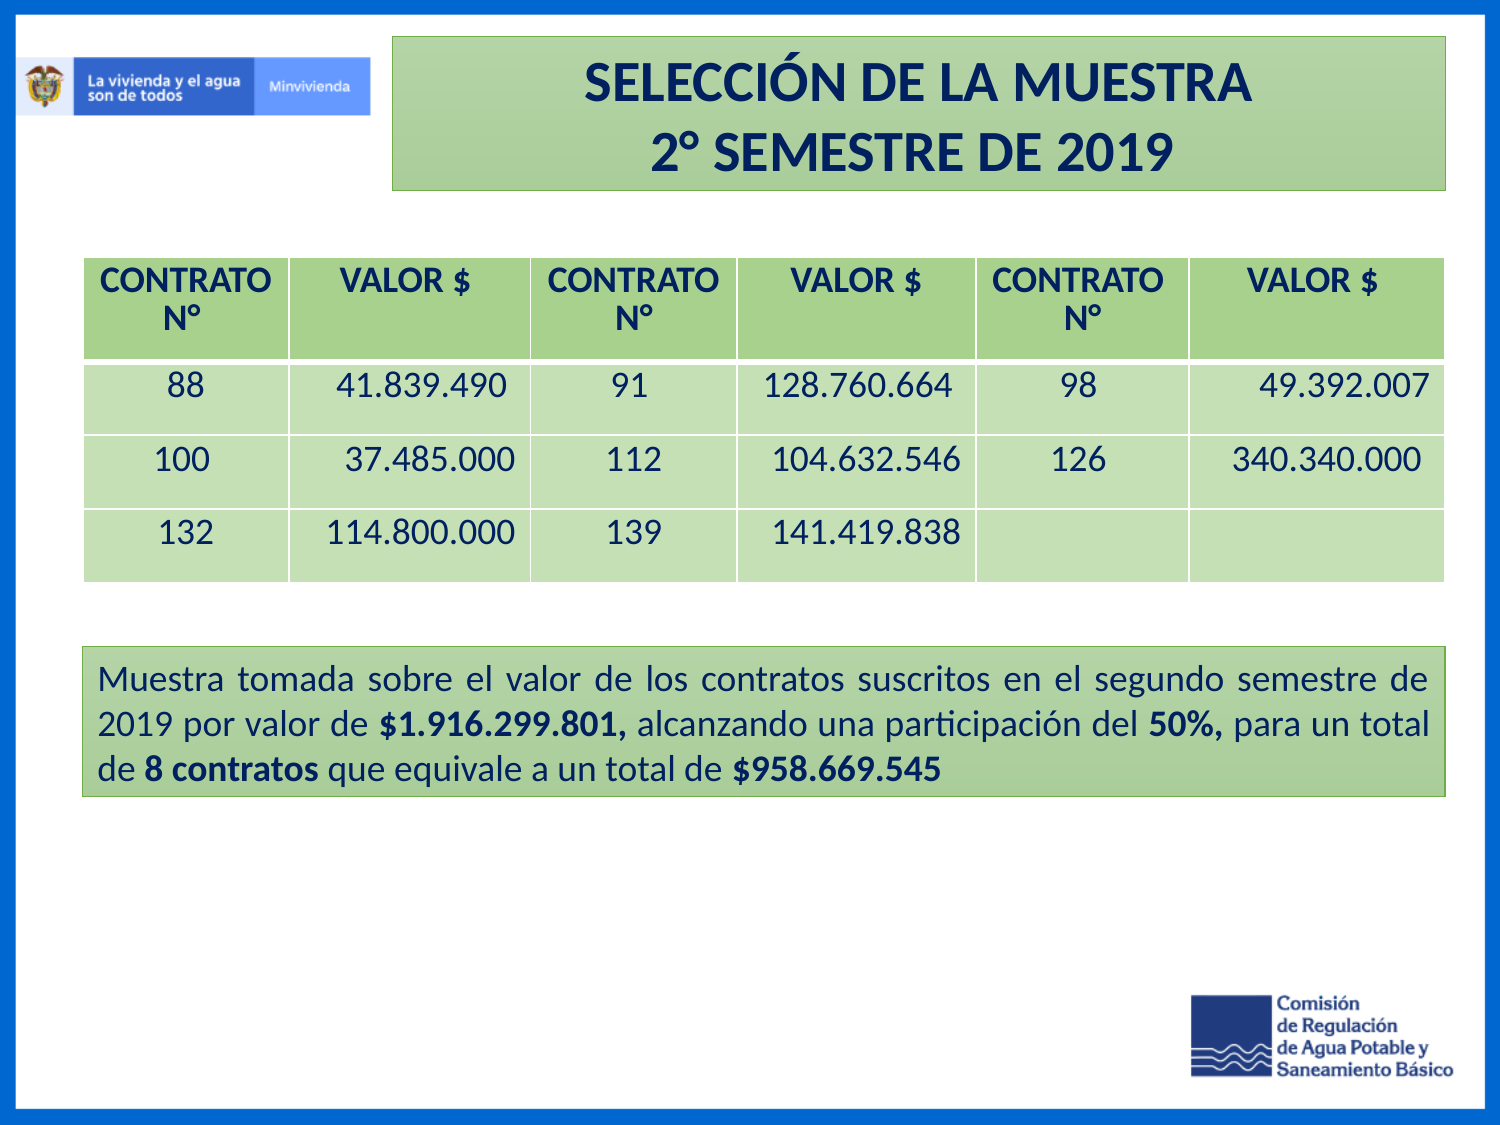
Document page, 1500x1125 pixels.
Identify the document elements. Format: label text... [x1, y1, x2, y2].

table_cell 340.340.000 [1190, 436, 1444, 508]
table_header CONTRATO N° [531, 258, 736, 359]
table_header CONTRATO N° [977, 258, 1188, 359]
table_cell 128.760.664 [738, 365, 975, 434]
table_header VALOR $ [290, 258, 530, 359]
table_cell 41.839.490 [290, 365, 530, 434]
table_cell [977, 510, 1188, 582]
table_cell 126 [977, 436, 1188, 508]
table_header CONTRATO N° [84, 258, 288, 359]
table_cell 132 [84, 510, 288, 582]
table_cell 139 [531, 510, 736, 582]
table_cell 104.632.546 [738, 436, 975, 508]
text_box Muestra tomada sobre el valor de los contratos suscritos en el segundo semestre de 2019 por valor de $1.916.299.801, alcanzando una participación del 50%, para un total de 8 contratos que equivale a un total de $958.669.545 [82, 646, 1446, 797]
text_box SELECCIÓN DE LA MUESTRA 2° SEMESTRE DE 2019 [392, 36, 1446, 191]
table_cell 49.392.007 [1190, 365, 1444, 434]
table_header VALOR $ [738, 258, 975, 359]
picture [0, 0, 1500, 1125]
table_cell 112 [531, 436, 736, 508]
table_cell 141.419.838 [738, 510, 975, 582]
table_header VALOR $ [1190, 258, 1444, 359]
table_cell [1190, 510, 1444, 582]
table_cell 37.485.000 [290, 436, 530, 508]
table_cell 88 [84, 365, 288, 434]
table_cell 100 [84, 436, 288, 508]
table_cell 91 [531, 365, 736, 434]
table_cell 98 [977, 365, 1188, 434]
table_cell 114.800.000 [290, 510, 530, 582]
